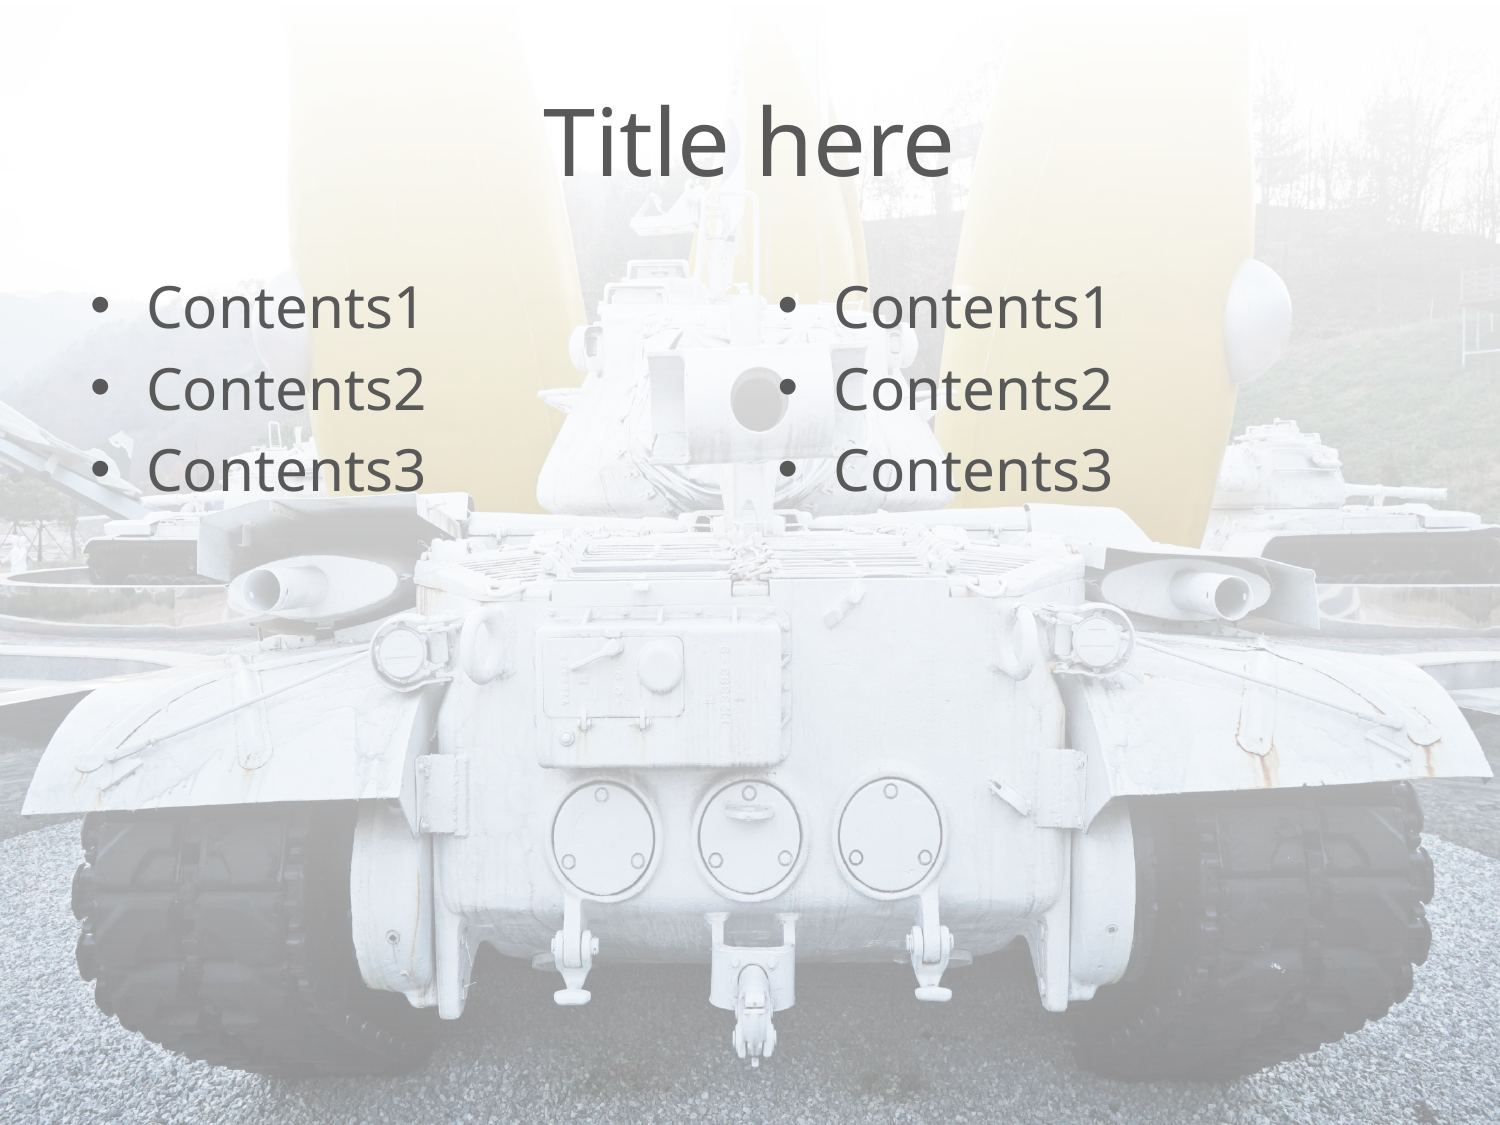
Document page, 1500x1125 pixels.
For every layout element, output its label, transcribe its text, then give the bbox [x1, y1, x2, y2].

text_box [0, 0, 1500, 1125]
list Contents1 Contents2 Contents3 [75, 262, 738, 1005]
title Title here [75, 45, 1425, 233]
list Contents1 Contents2 Contents3 [762, 262, 1425, 1005]
